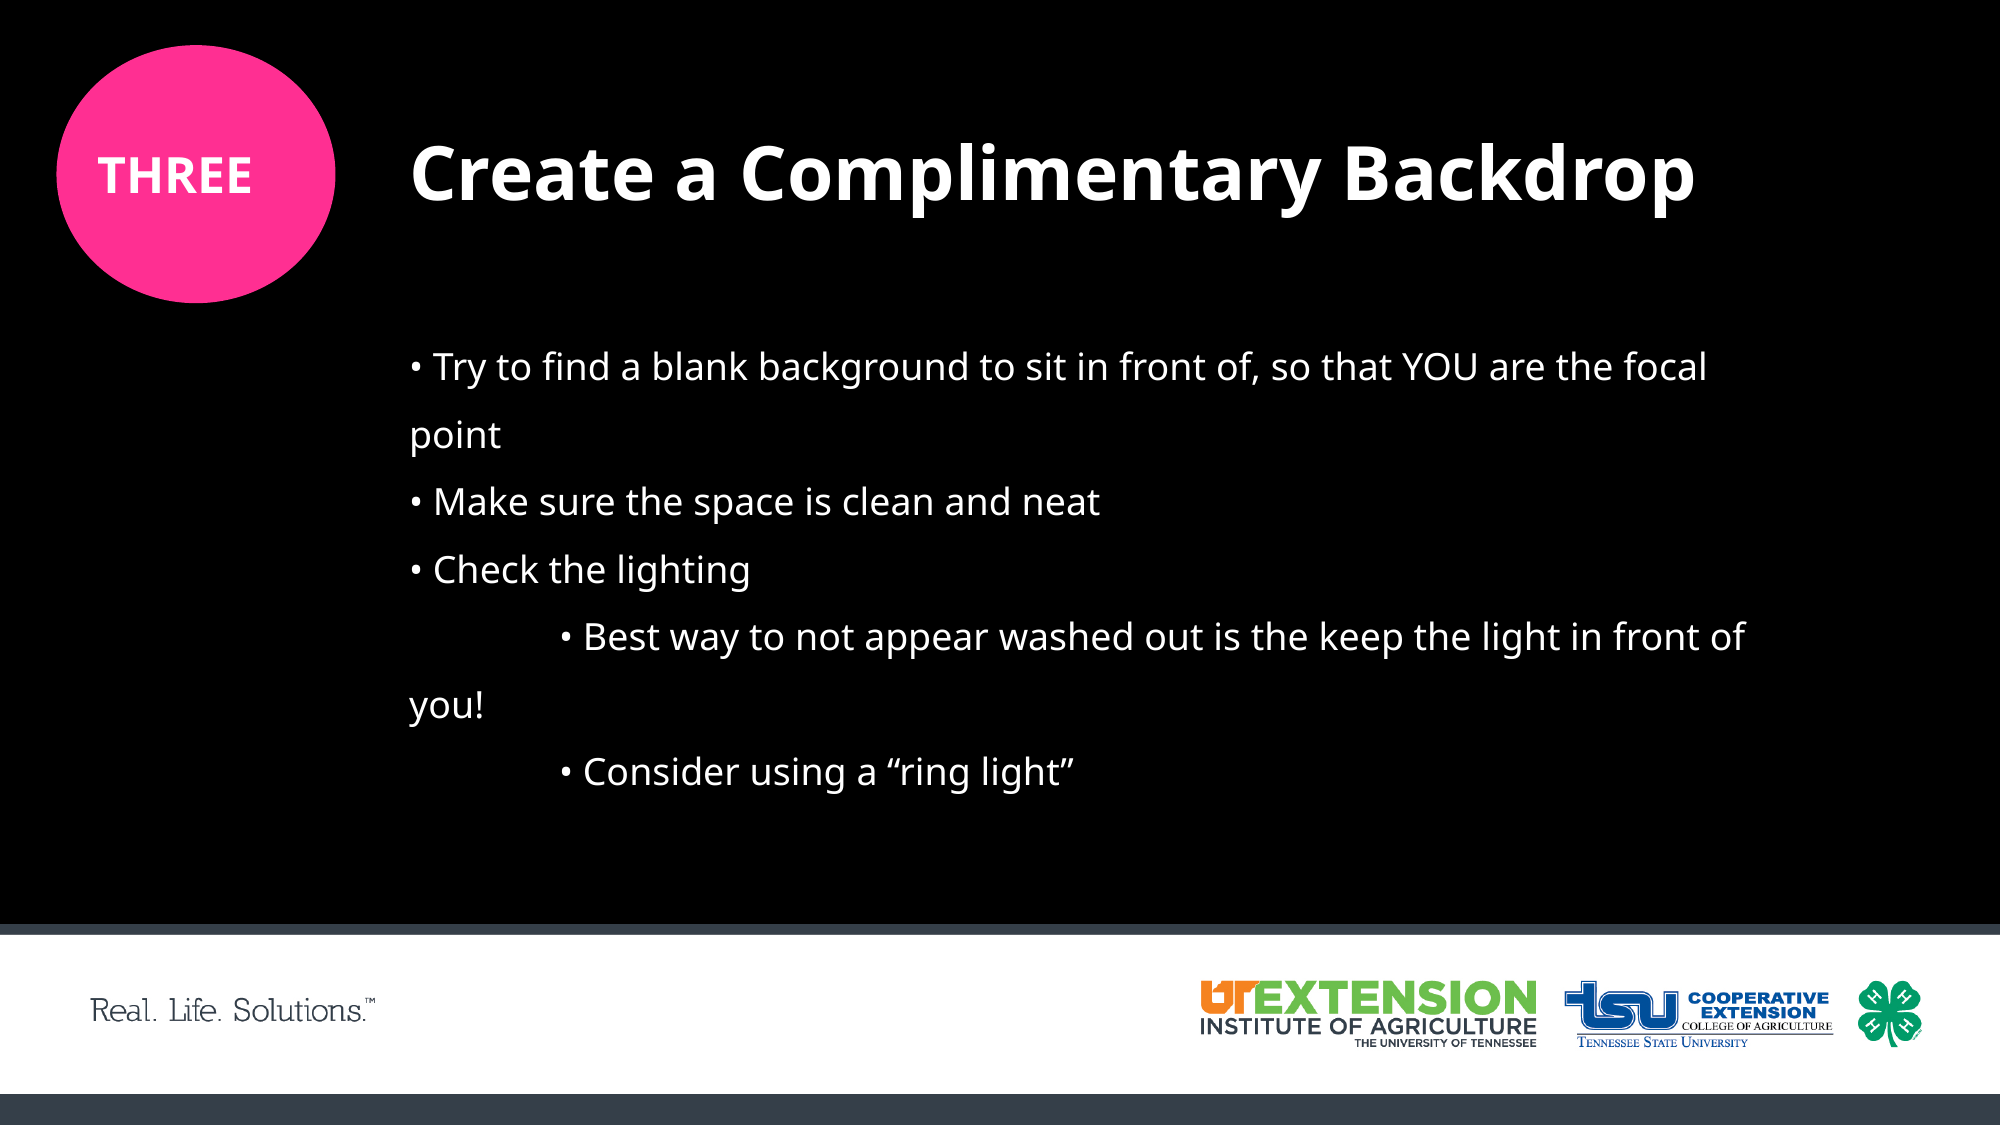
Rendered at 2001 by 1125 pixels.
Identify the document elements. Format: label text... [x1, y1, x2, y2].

picture [0, 924, 2000, 1125]
text_box [0, 0, 2000, 924]
text_box THREE [82, 136, 300, 211]
text_box Create a Complimentary Backdrop • Try to find a blank background to sit in front of, so that YOU are the focal point • Make sure the space is clean and neat • Check the lighting • Best way to not appear washed out is the keep the light in front of you! • Consider using a “ring light” [394, 118, 1776, 913]
text_box [55, 44, 337, 305]
